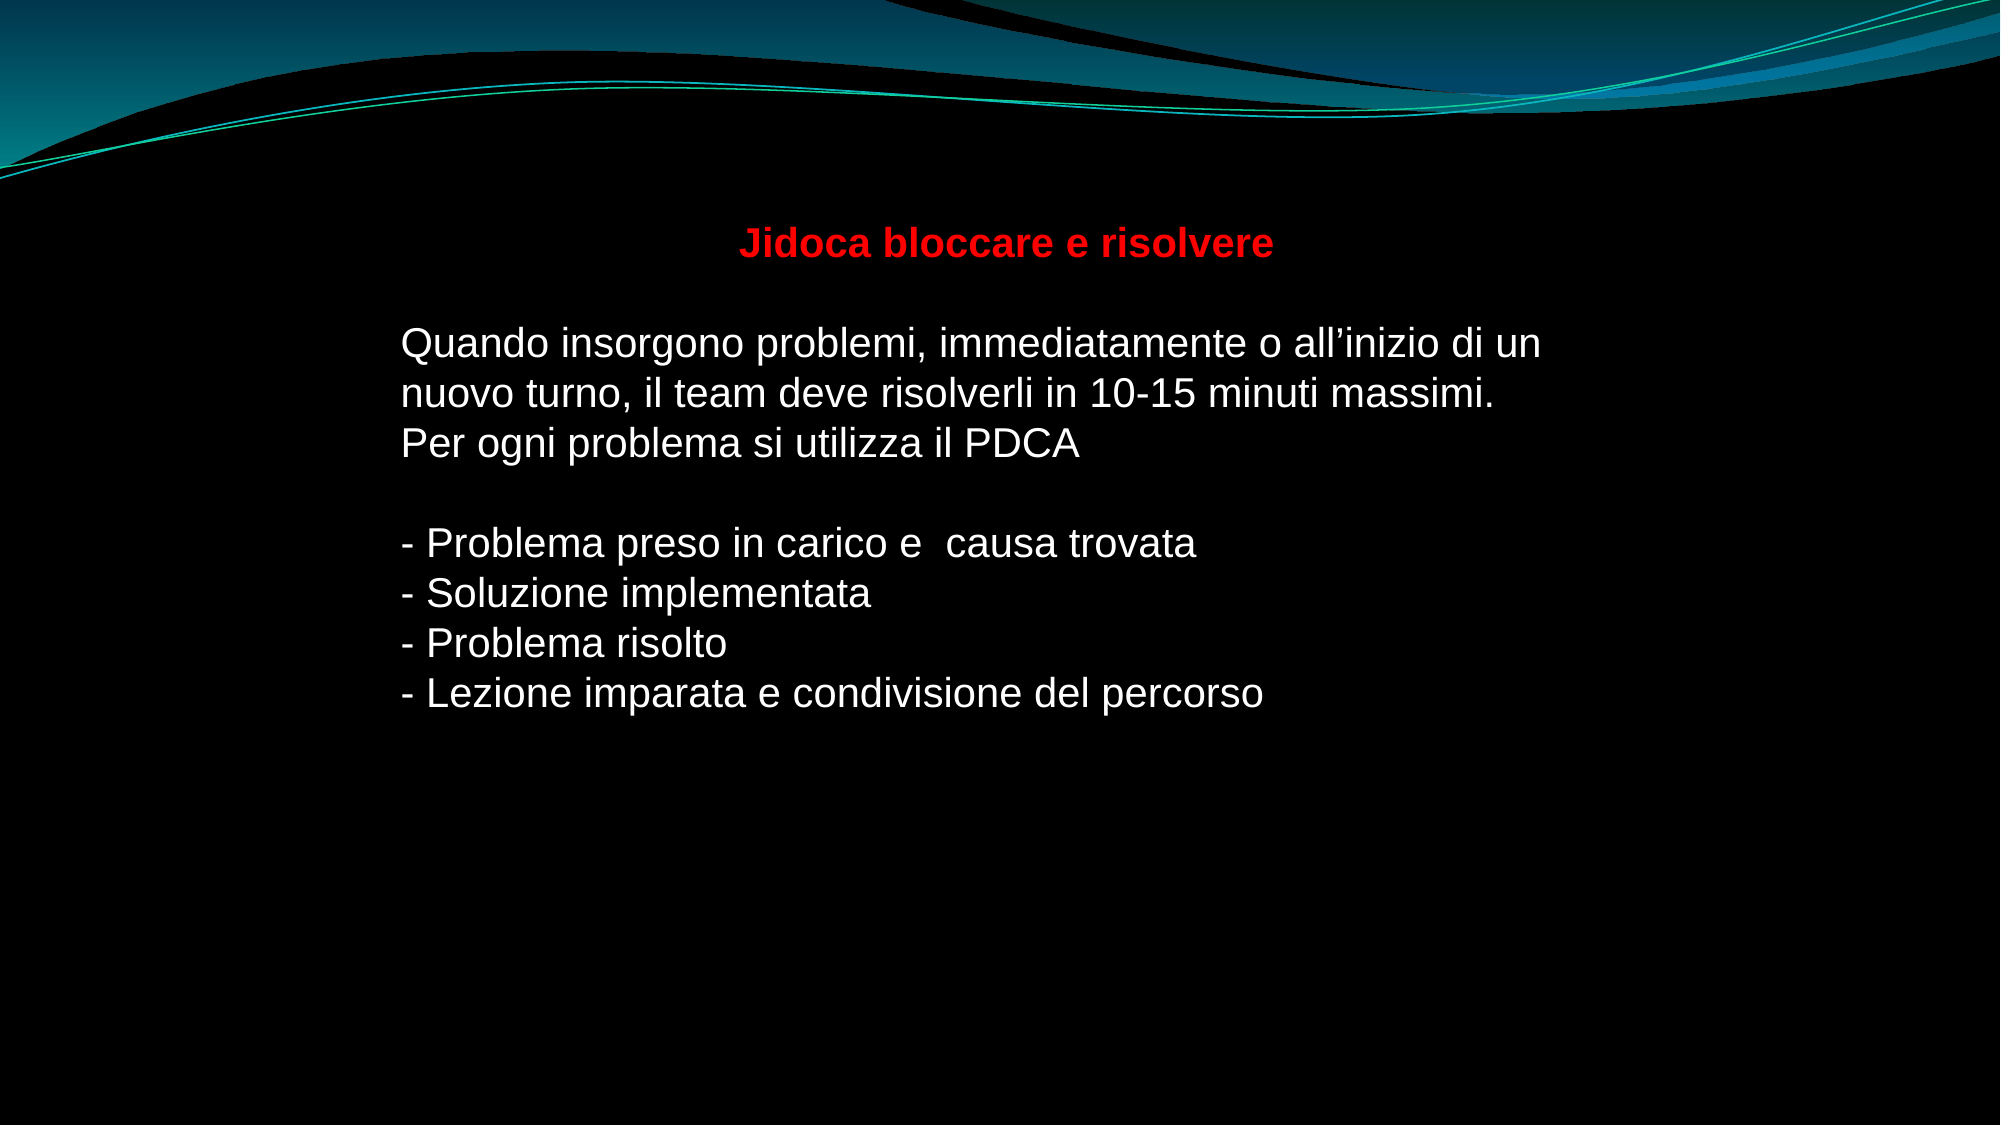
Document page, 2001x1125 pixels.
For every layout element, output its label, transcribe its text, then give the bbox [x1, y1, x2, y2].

text_box Jidoca bloccare e risolvere Quando insorgono problemi, immediatamente o all’inizio di un nuovo turno, il team deve risolverli in 10-15 minuti massimi. Per ogni problema si utilizza il PDCA - Problema preso in carico e causa trovata - Soluzione implementata - Problema risolto - Lezione imparata e condivisione del percorso [385, 207, 1640, 724]
